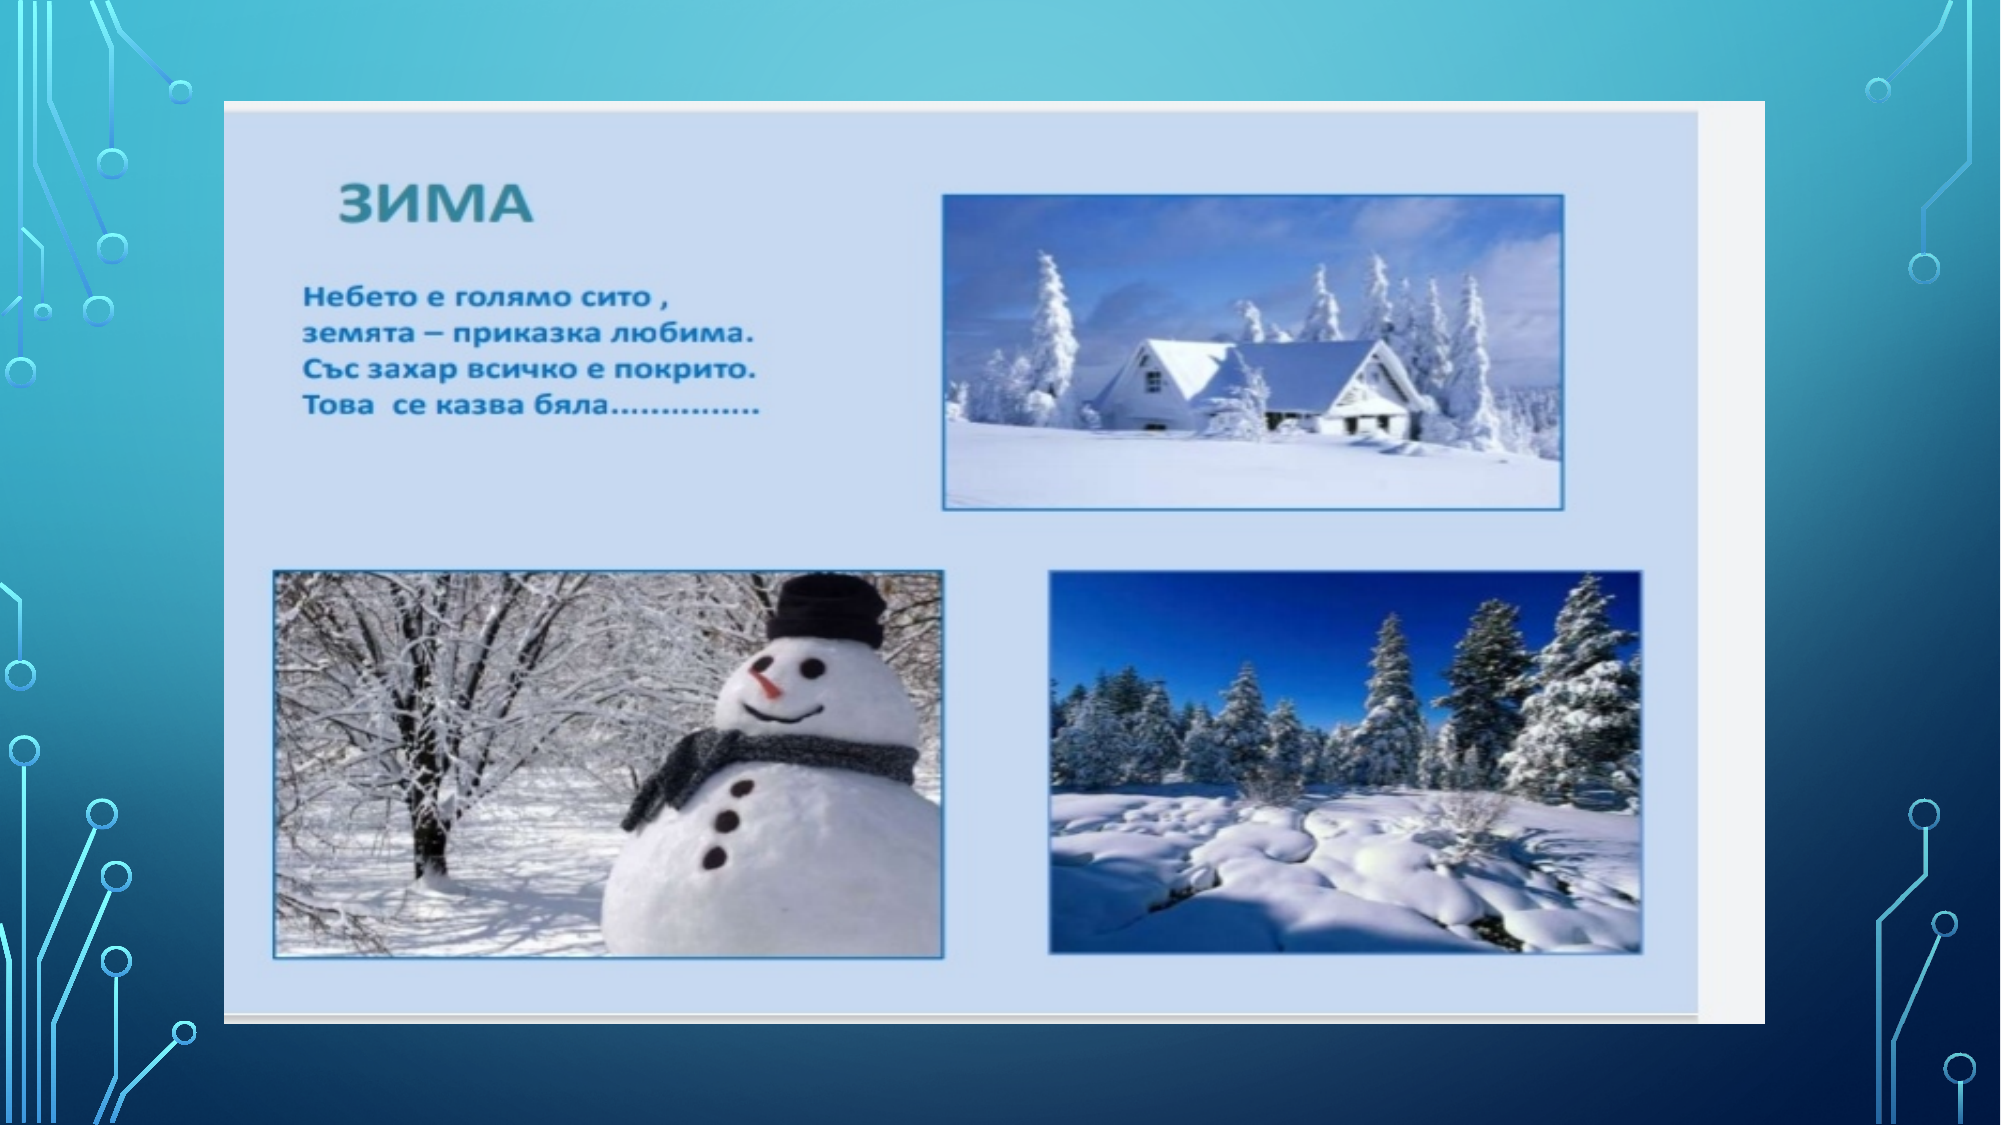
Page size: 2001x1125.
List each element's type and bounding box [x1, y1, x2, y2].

list [223, 101, 1765, 1024]
